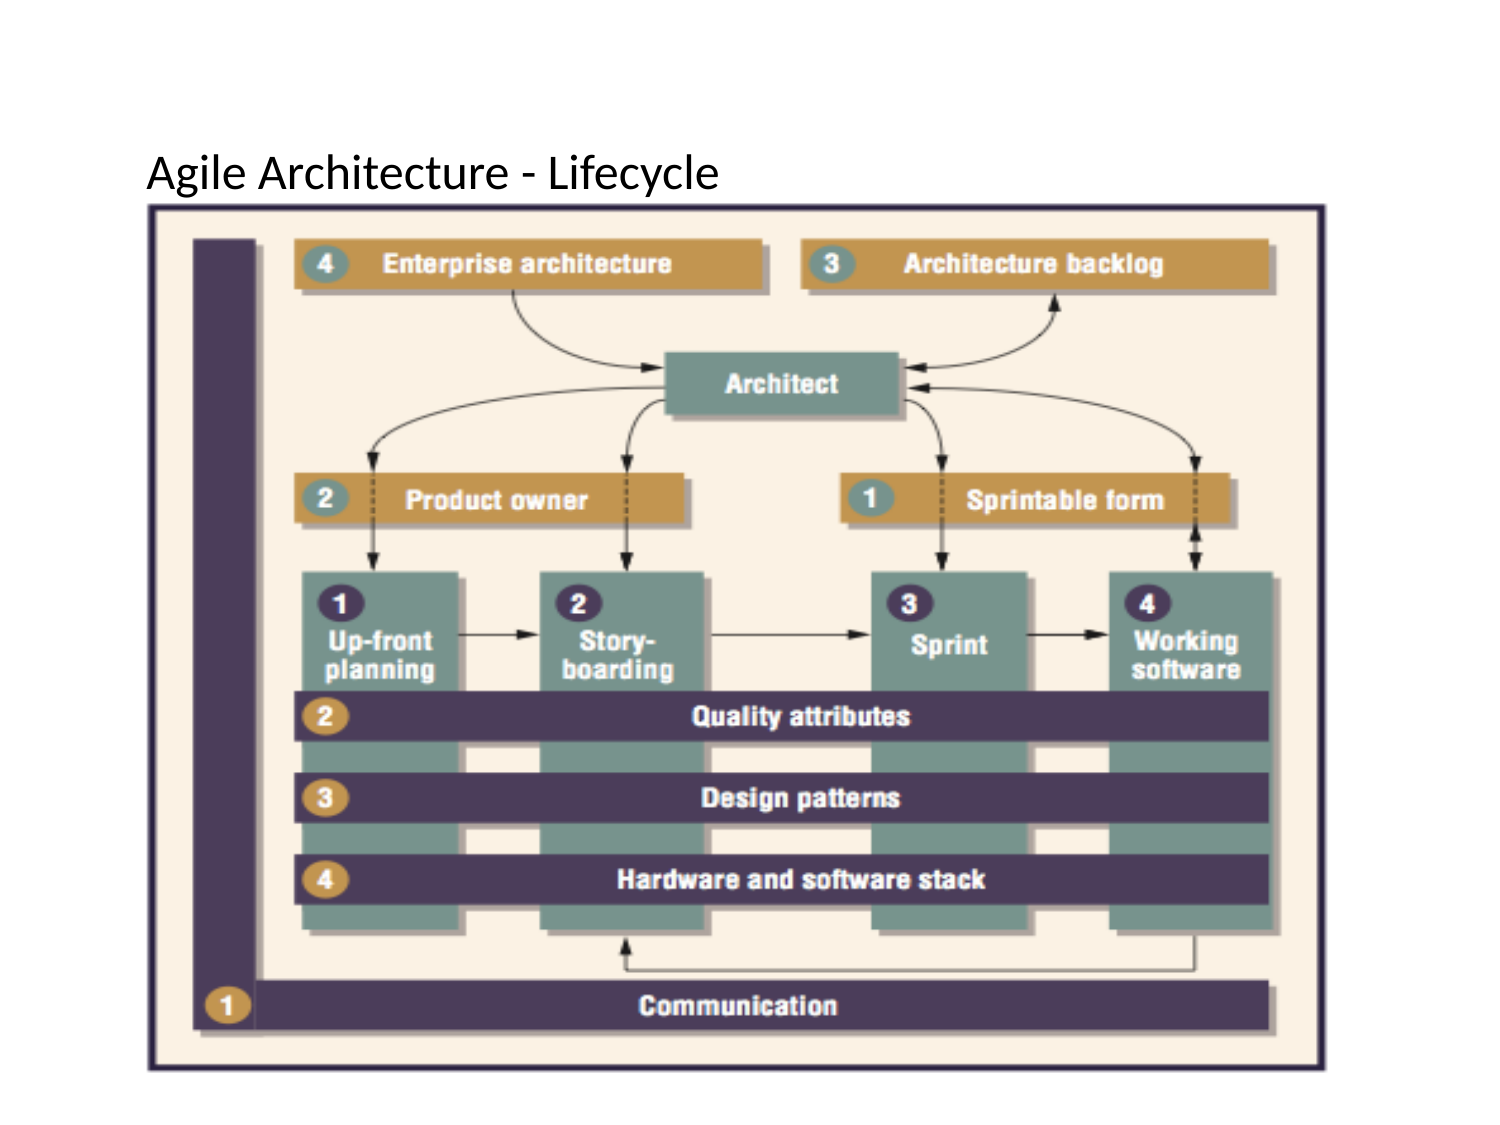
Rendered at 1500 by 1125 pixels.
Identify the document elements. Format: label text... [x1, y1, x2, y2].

picture [143, 198, 1348, 1079]
text_box Agile Architecture - Lifecycle [131, 131, 1408, 837]
